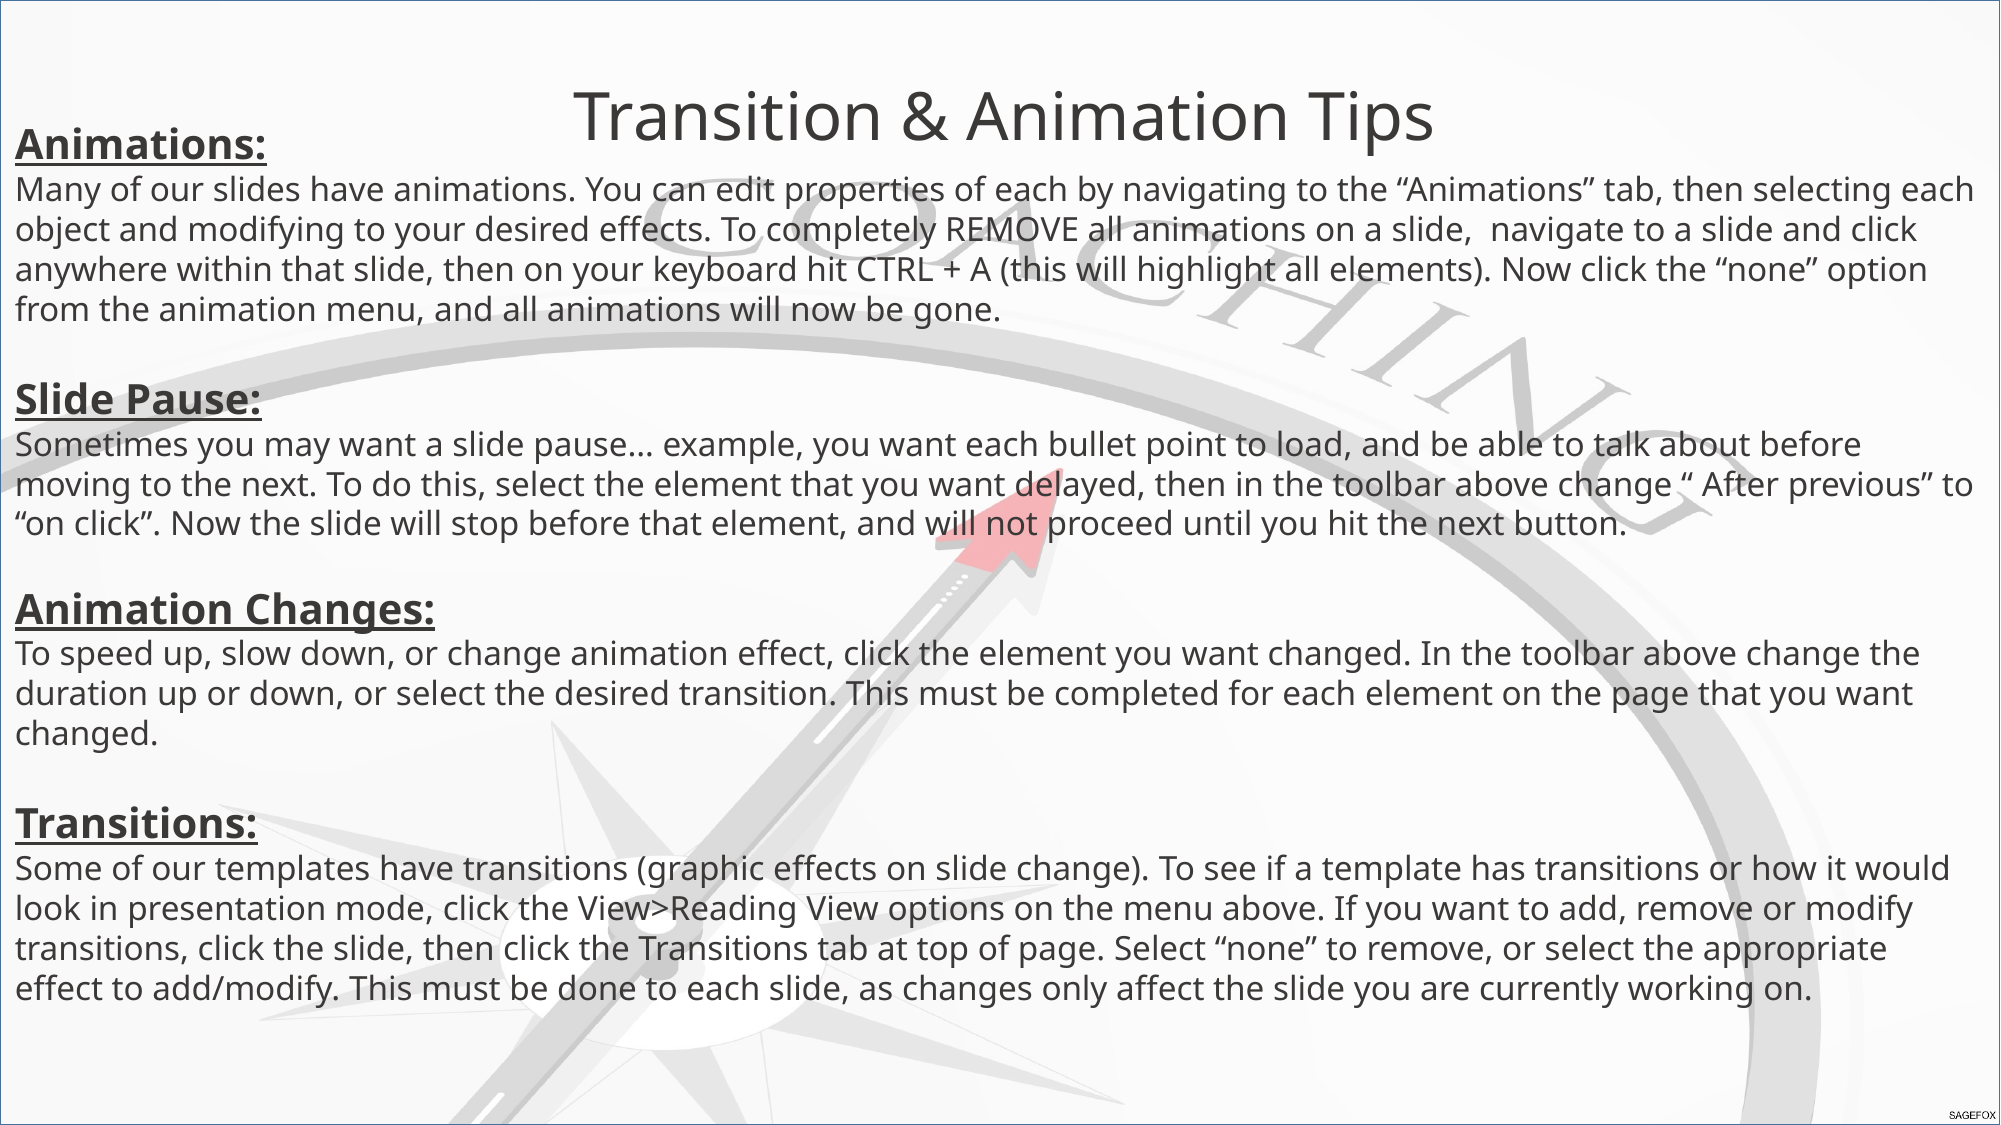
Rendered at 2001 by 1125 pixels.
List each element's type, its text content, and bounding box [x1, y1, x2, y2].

text_box Animations: Many of our slides have animations. You can edit properties of each by navigating to the “Animations” tab, then selecting each object and modifying to your desired effects. To completely REMOVE all animations on a slide, navigate to a slide and click anywhere within that slide, then on your keyboard hit CTRL + A (this will highlight all elements). Now click the “none” option from the animation menu, and all animations will now be gone. Slide Pause: Sometimes you may want a slide pause… example, you want each bullet point to load, and be able to talk about before moving to the next. To do this, select the element that you want delayed, then in the toolbar above change “ After previous” to “on click”. Now the slide will stop before that element, and will not proceed until you hit the next button. Animation Changes: To speed up, slow down, or change animation effect, click the element you want changed. In the toolbar above change the duration up or down, or select the desired transition. This must be completed for each element on the page that you want changed. Transitions: Some of our templates have transitions (graphic effects on slide change). To see if a template has transitions or how it would look in presentation mode, click the View>Reading View options on the menu above. If you want to add, remove or modify transitions, click the slide, then click the Transitions tab at top of page. Select “none” to remove, or select the appropriate effect to add/modify. This must be done to each slide, as changes only affect the slide you are currently working on. [0, 0, 2000, 1125]
title Transition & Animation Tips [477, 59, 1532, 177]
